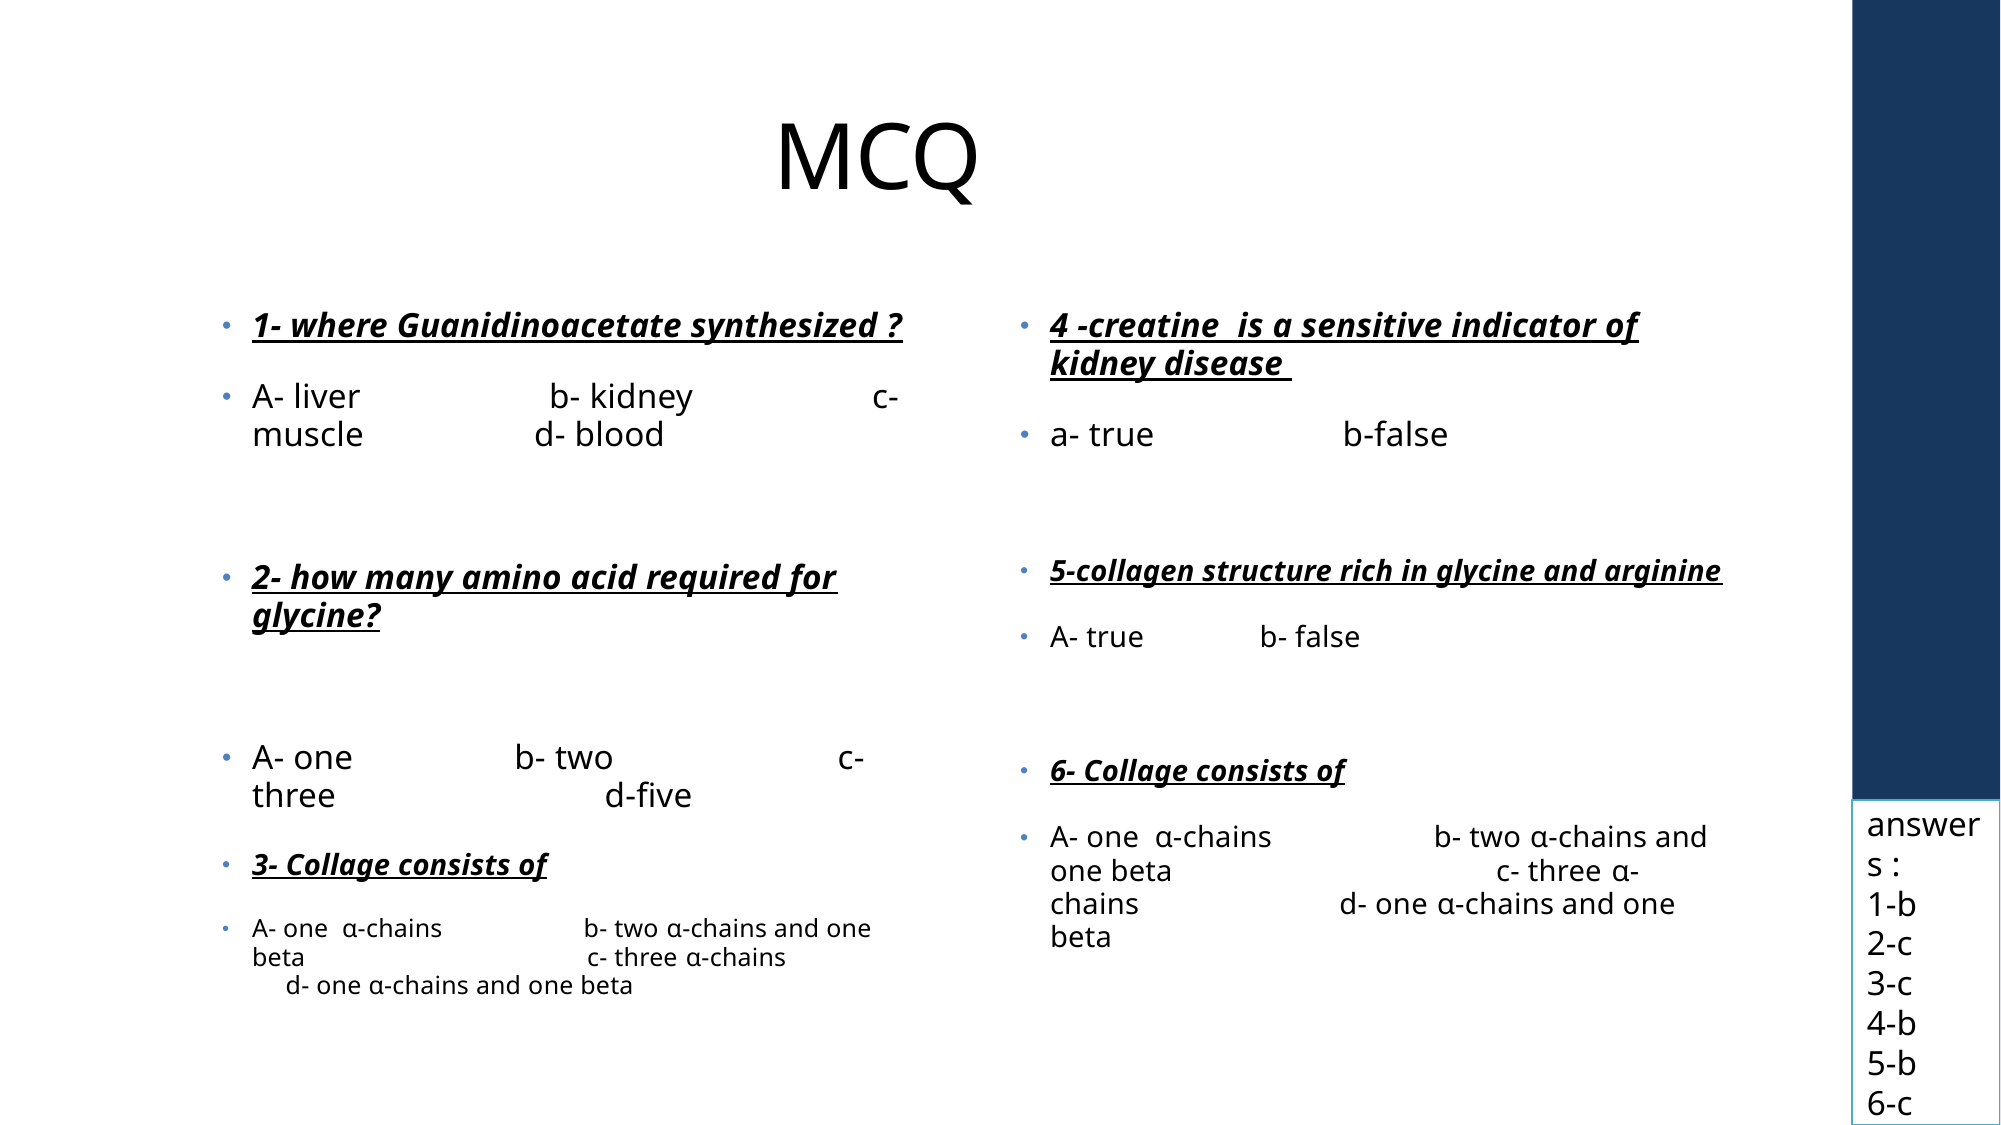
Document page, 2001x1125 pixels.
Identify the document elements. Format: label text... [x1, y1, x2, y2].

list 1- where Guanidinoacetate synthesized ? A- liver b- kidney c- muscle d- blood 2- how many amino acid required for glycine? A- one b- two c- three d-five 3- Collage consists of A- one α-chains b- two α-chains and one beta c- three α-chains d- one α-chains and one beta [206, 299, 942, 1014]
title MCQ [83, 0, 1674, 218]
text_box answers : 1-b 2-c 3-c 4-b 5-b 6-c [1851, 799, 2000, 1125]
list 4 -creatine is a sensitive indicator of kidney disease a- true b-false 5-collagen structure rich in glycine and arginine A- true b- false 6- Collage consists of A- one α-chains b- two α-chains and one beta c- three α-chains d- one α-chains and one beta [1005, 299, 1740, 1014]
